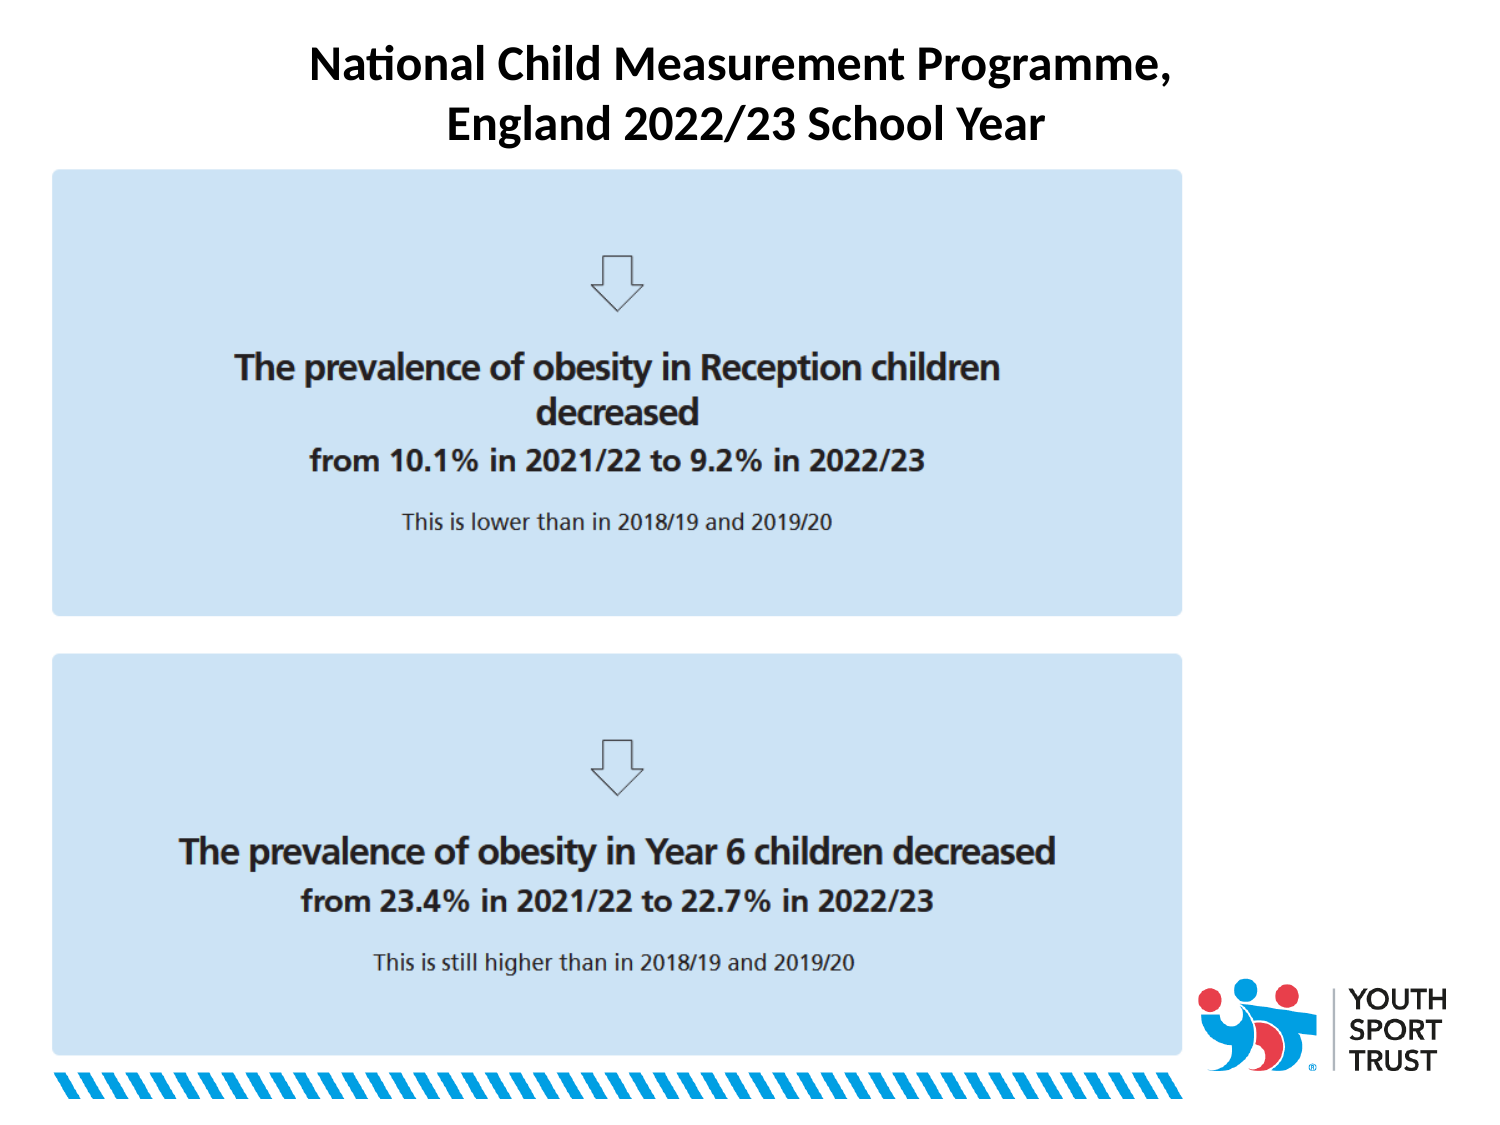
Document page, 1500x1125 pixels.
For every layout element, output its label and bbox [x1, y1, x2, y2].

picture [0, 0, 1500, 1125]
list [41, 157, 1191, 1068]
